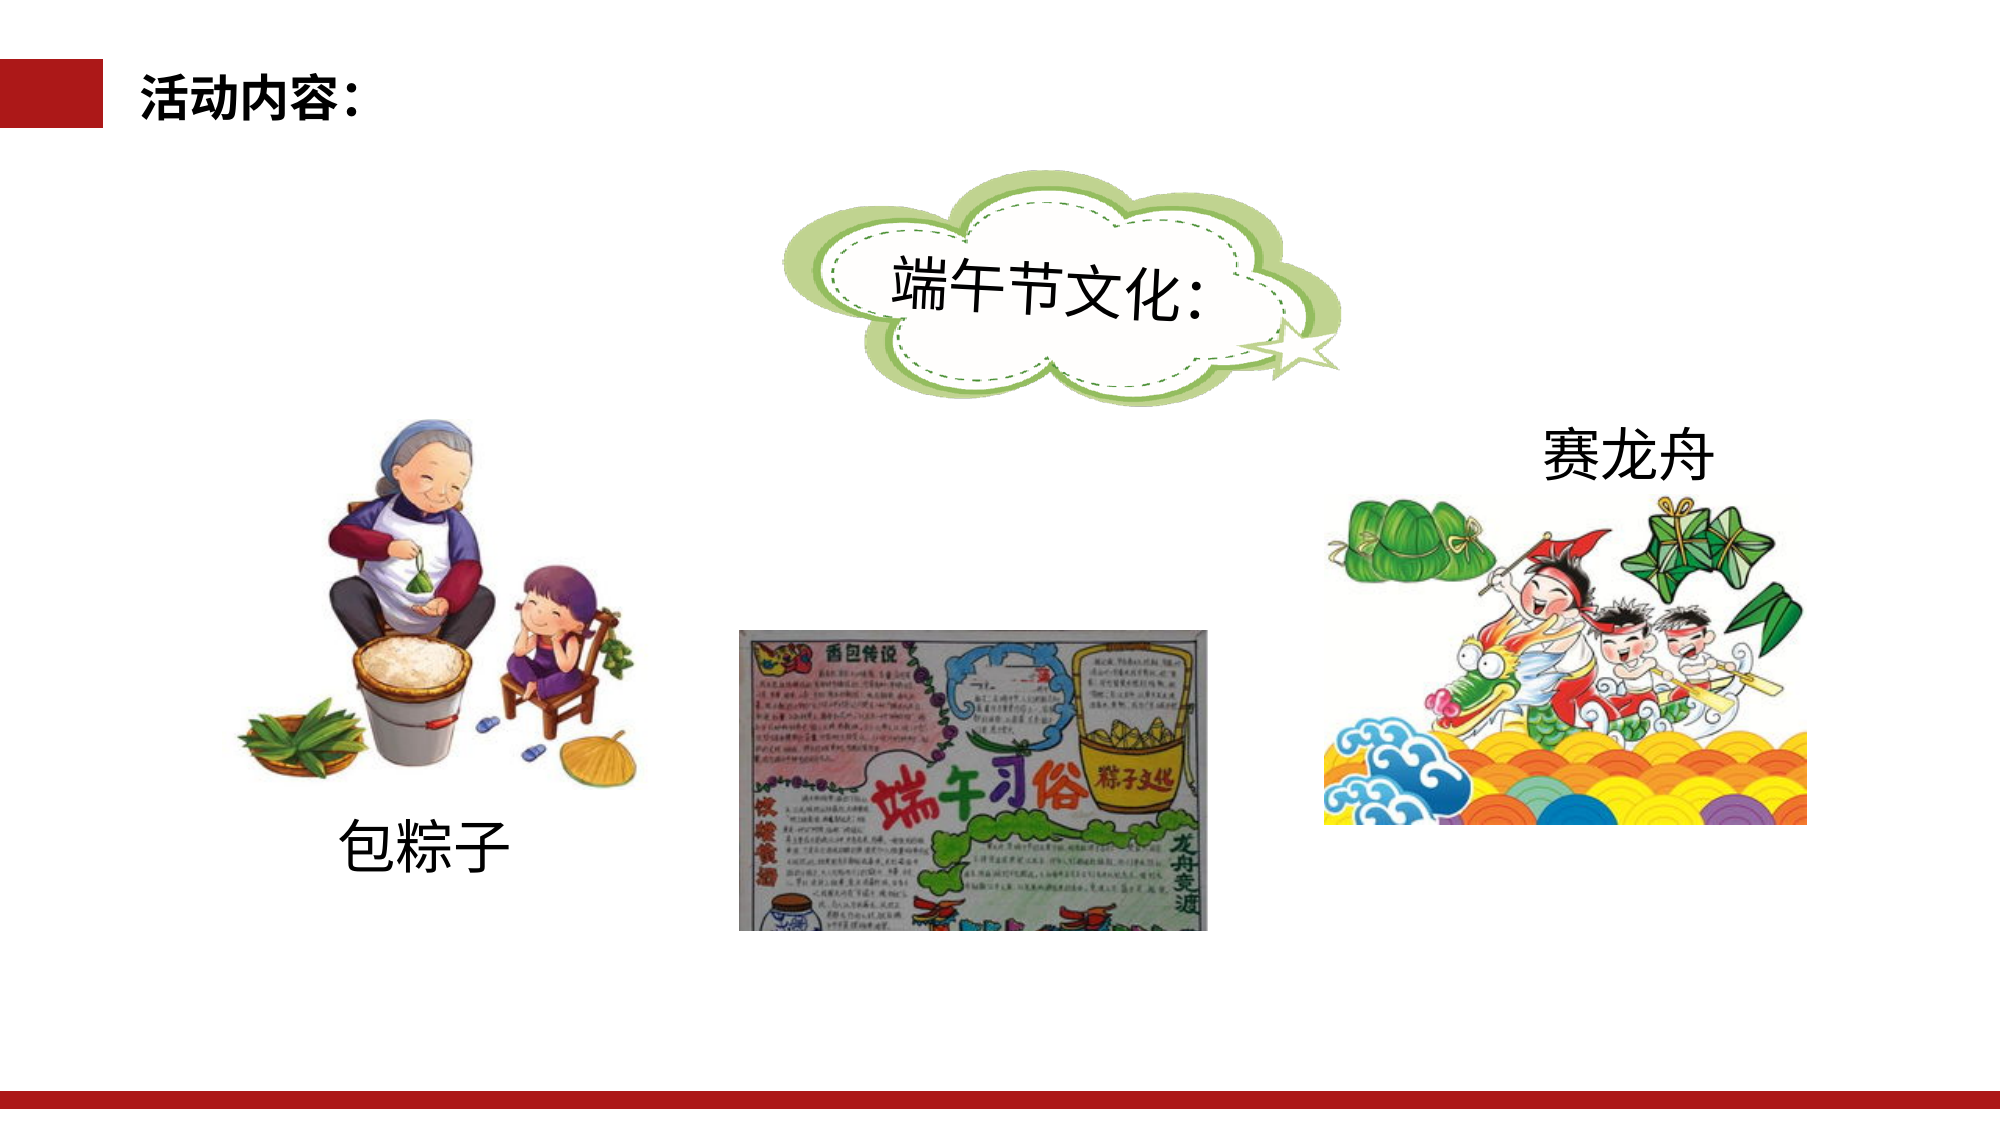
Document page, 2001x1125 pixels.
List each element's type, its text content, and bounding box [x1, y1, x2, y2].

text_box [222, 419, 654, 888]
text_box 活动内容： [124, 59, 405, 134]
picture [738, 630, 1208, 931]
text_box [776, 166, 1367, 411]
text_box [1324, 410, 1807, 825]
